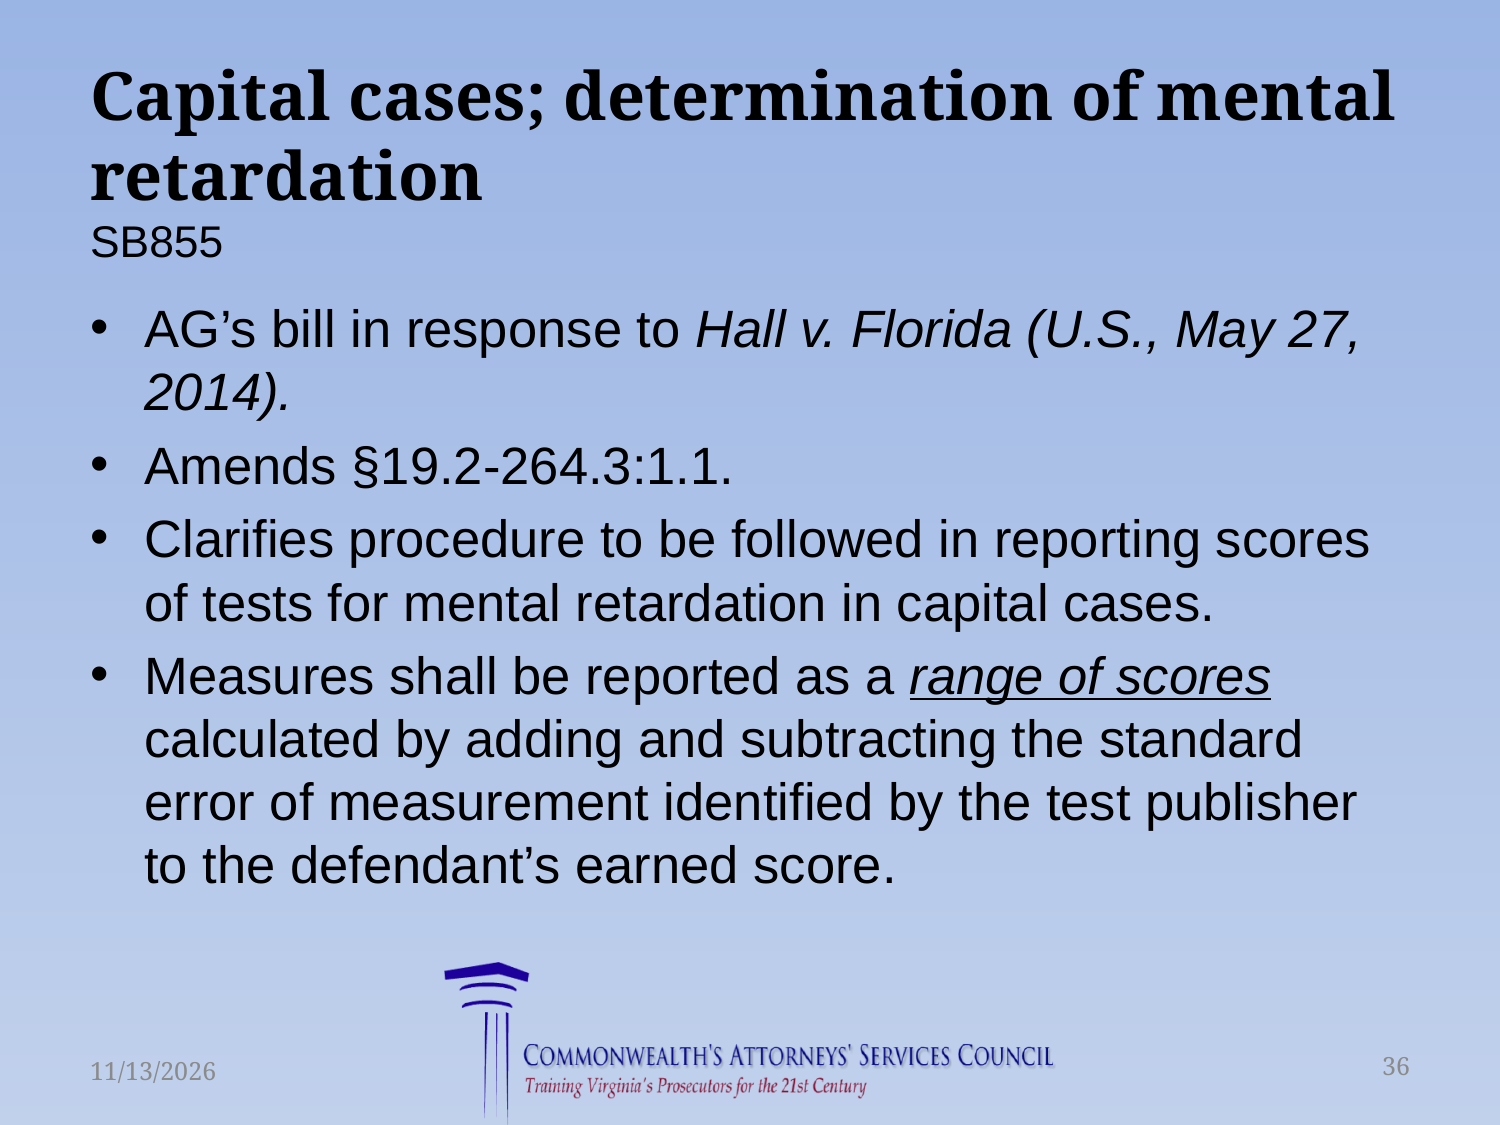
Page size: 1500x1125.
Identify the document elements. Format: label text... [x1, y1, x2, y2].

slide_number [75, 1042, 425, 1103]
title Capital cases; determination of mental retardation SB855 [75, 45, 1425, 275]
picture [444, 962, 1056, 1125]
list AG’s bill in response to Hall v. Florida (U.S., May 27, 2014). Amends §19.2-264.3:1.1. Clarifies procedure to be followed in reporting scores of tests for mental retardation in capital cases. Measures shall be reported as a range of scores calculated by adding and subtracting the standard error of measurement identified by the test publisher to the defendant’s earned score. [75, 287, 1425, 950]
slide_number 36 [1074, 1037, 1425, 1098]
